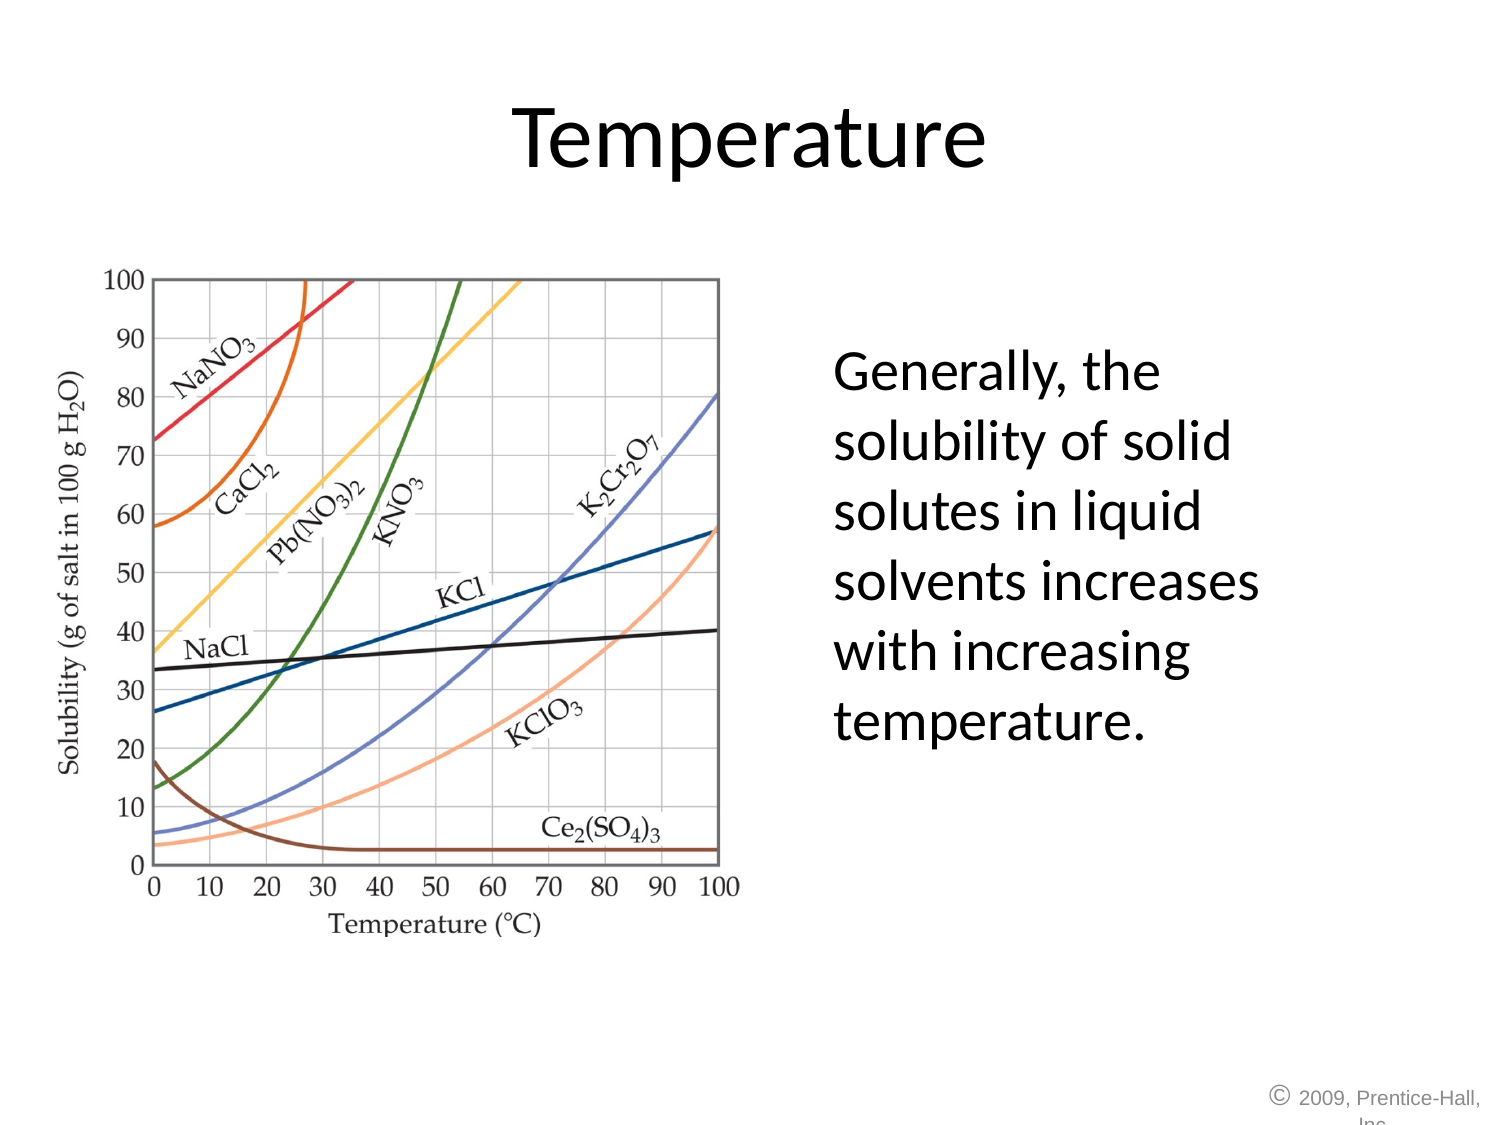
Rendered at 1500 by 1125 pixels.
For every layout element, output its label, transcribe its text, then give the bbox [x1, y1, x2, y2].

title Temperature [0, 37, 1500, 225]
footer © 2009, Prentice-Hall, Inc. [1237, 1087, 1500, 1125]
list Generally, the solubility of solid solutes in liquid solvents increases with increasing temperature. [762, 324, 1388, 1000]
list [49, 262, 747, 938]
